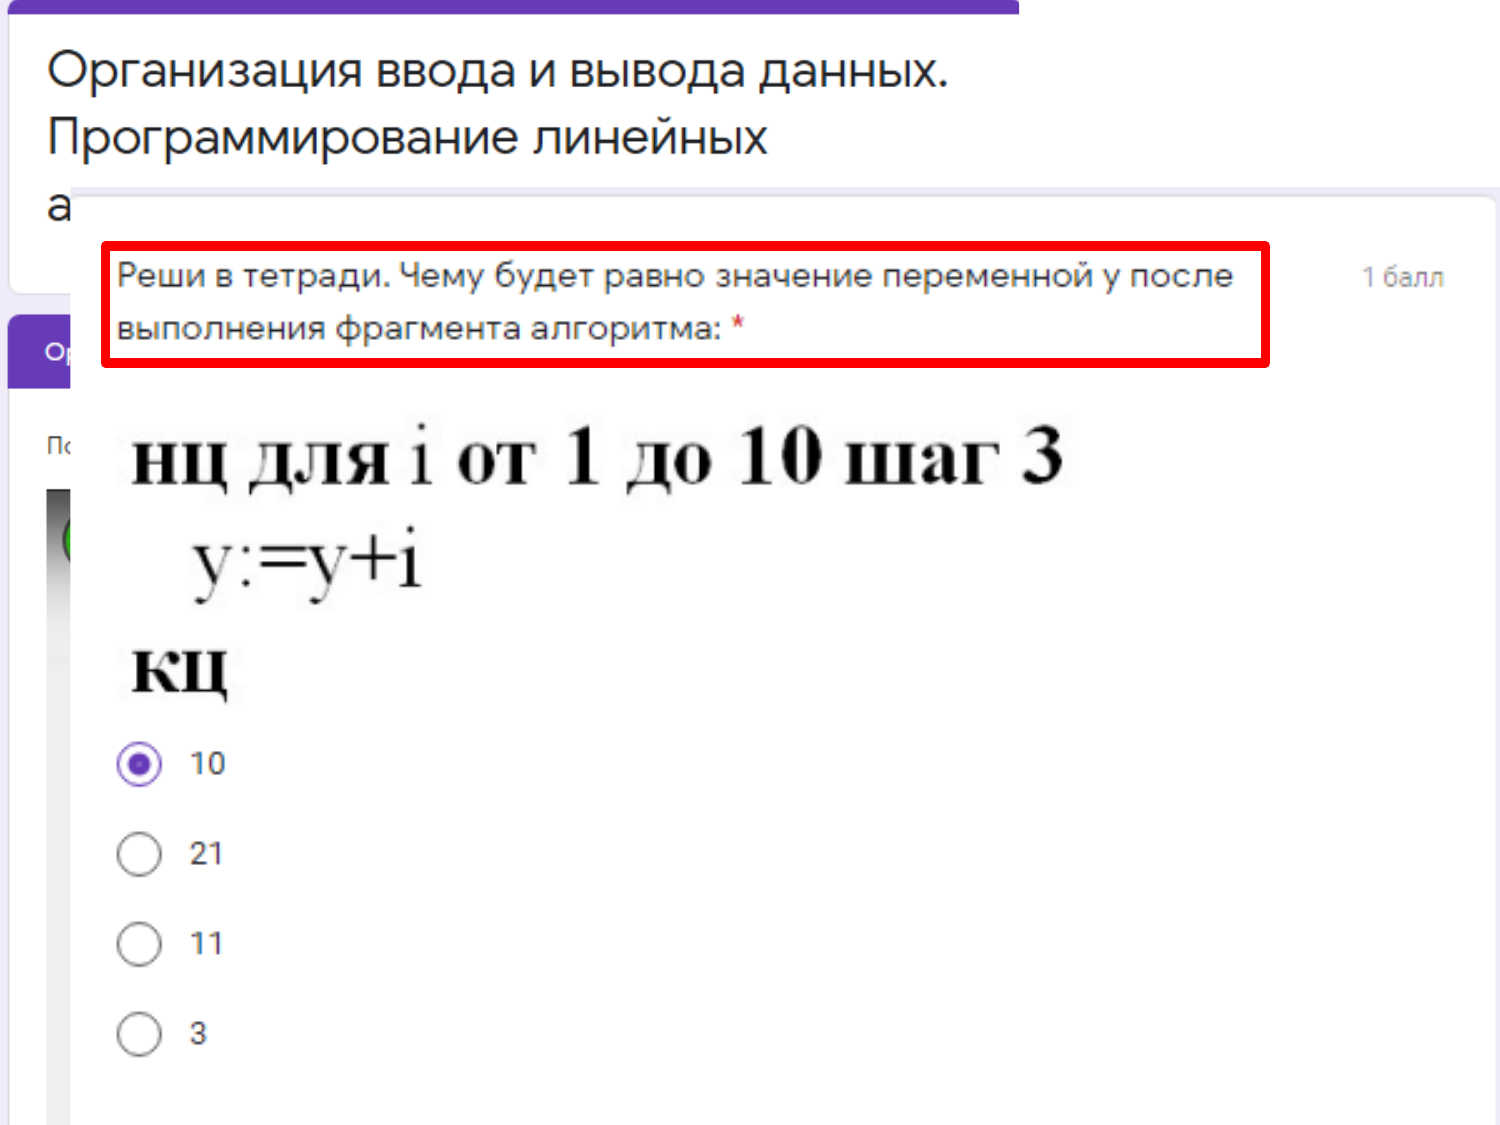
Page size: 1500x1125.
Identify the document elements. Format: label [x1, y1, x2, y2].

text_box [70, 187, 1496, 1125]
text_box [1496, 187, 1500, 1125]
picture [0, 0, 1020, 1125]
